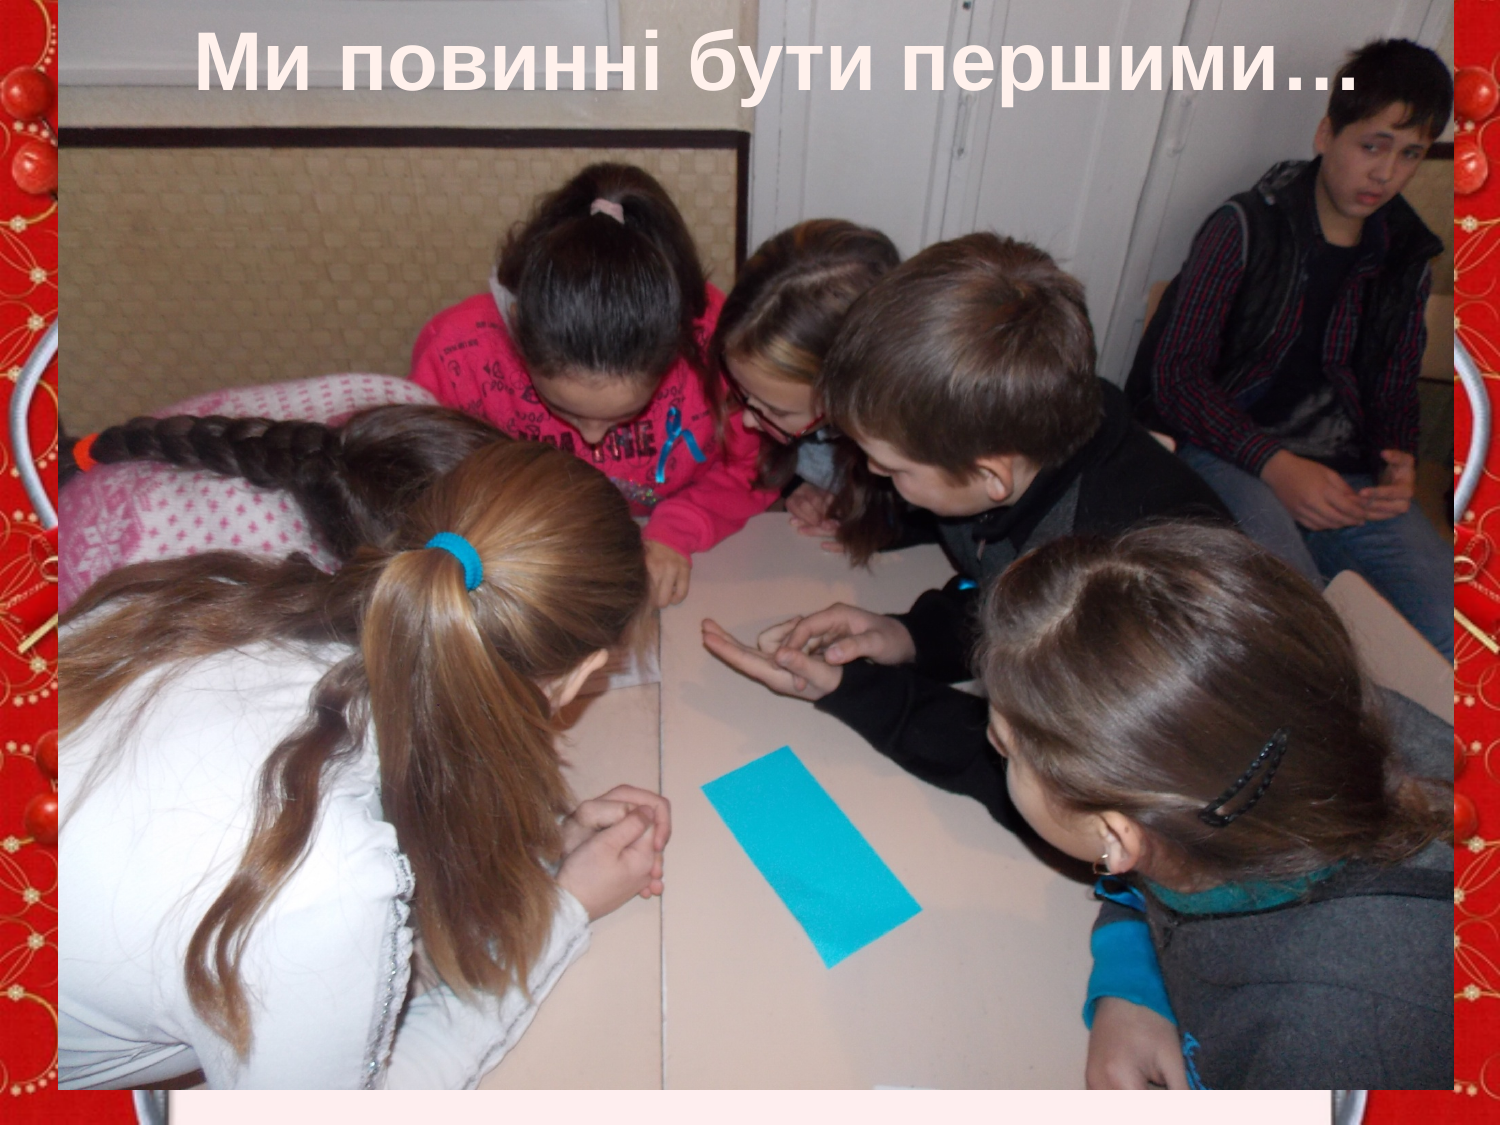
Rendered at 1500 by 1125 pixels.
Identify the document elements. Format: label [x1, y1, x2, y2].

picture [0, 0, 1500, 1125]
list [58, 0, 1454, 1091]
